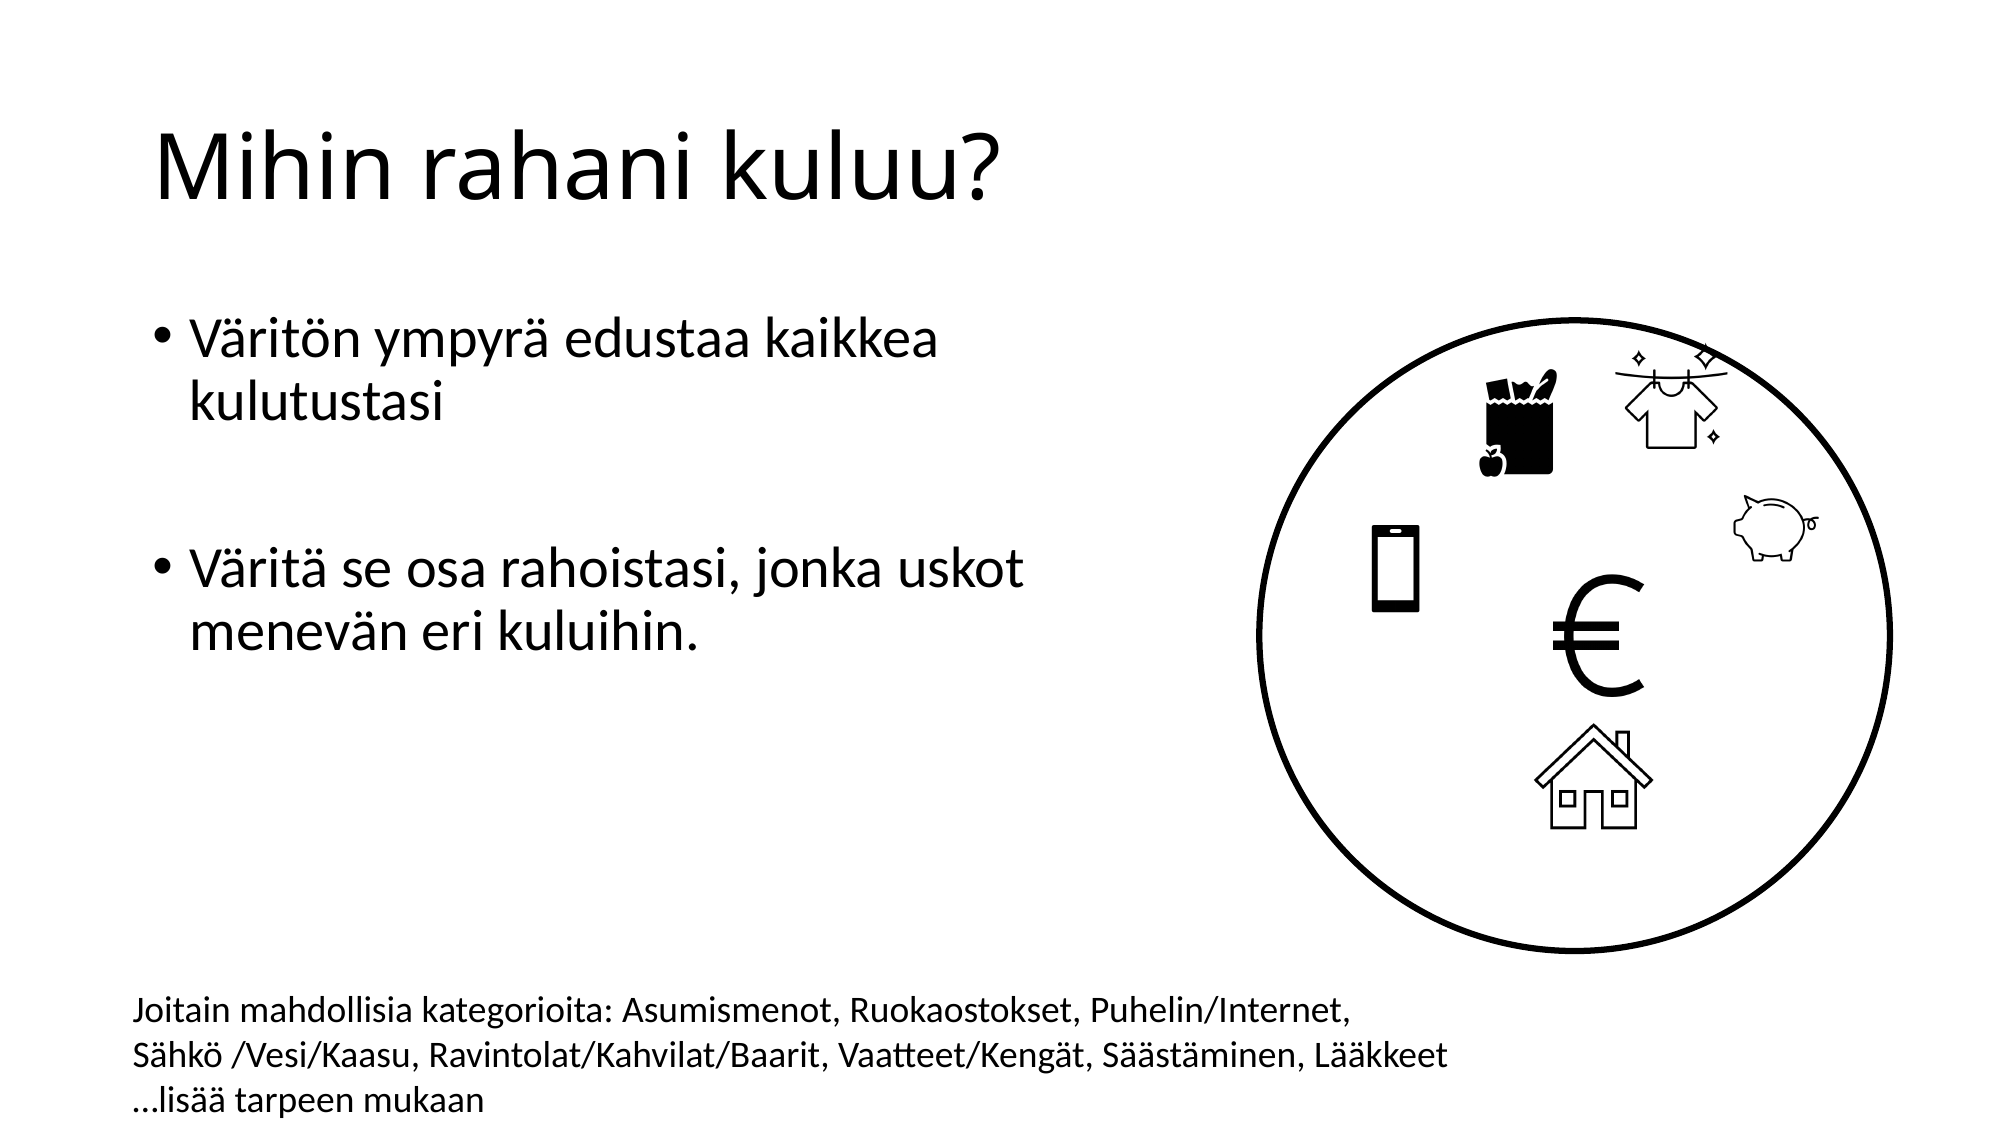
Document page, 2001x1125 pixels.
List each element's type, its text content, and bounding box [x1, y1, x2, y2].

title Mihin rahani kuluu? [137, 61, 1863, 279]
picture [1523, 560, 1674, 845]
text_box [1258, 319, 1891, 953]
picture [1726, 477, 1827, 578]
text_box Joitain mahdollisia kategorioita: Asumismenot, Ruokaostokset, Puhelin/Internet, Sähkö /Vesi/Kaasu, Ravintolat/Kahvilat/Baarit, Vaatteet/Kengät, Säästäminen, Lääkkeet …lisää tarpeen mukaan [117, 977, 1490, 1125]
list Väritön ympyrä edustaa kaikkea kulutustasi Väritä se osa rahoistasi, jonka uskot menevän eri kuluihin. [137, 299, 1061, 977]
picture [1613, 338, 1730, 455]
picture [1458, 360, 1581, 483]
picture [1348, 521, 1443, 616]
